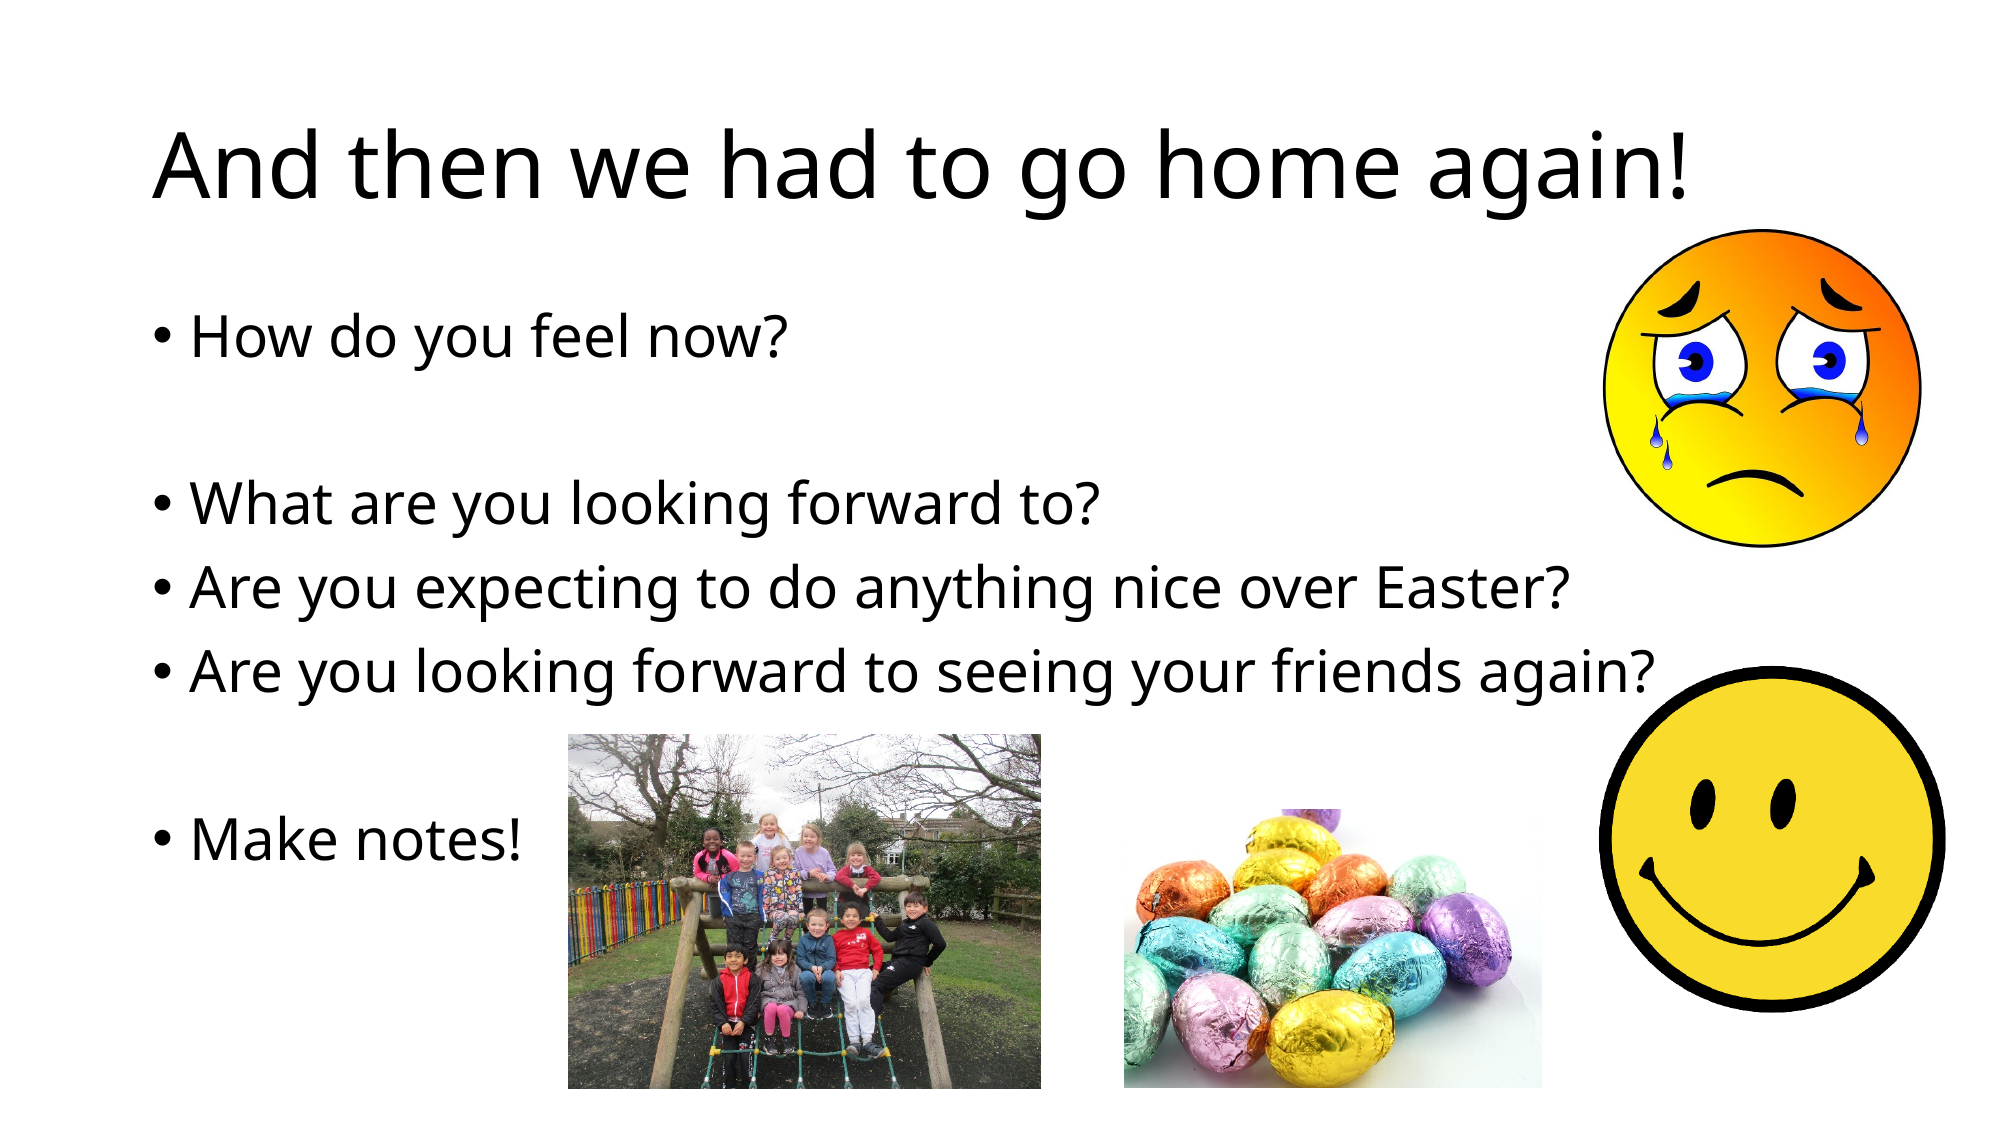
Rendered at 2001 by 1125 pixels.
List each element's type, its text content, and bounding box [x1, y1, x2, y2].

picture [1596, 218, 1948, 560]
picture [568, 734, 1041, 1089]
title And then we had to go home again! [137, 59, 1863, 278]
list How do you feel now? What are you looking forward to? Are you expecting to do anything nice over Easter? Are you looking forward to seeing your friends again? Make notes! [137, 299, 1863, 1014]
picture [1596, 663, 1948, 1015]
picture [1124, 809, 1542, 1088]
